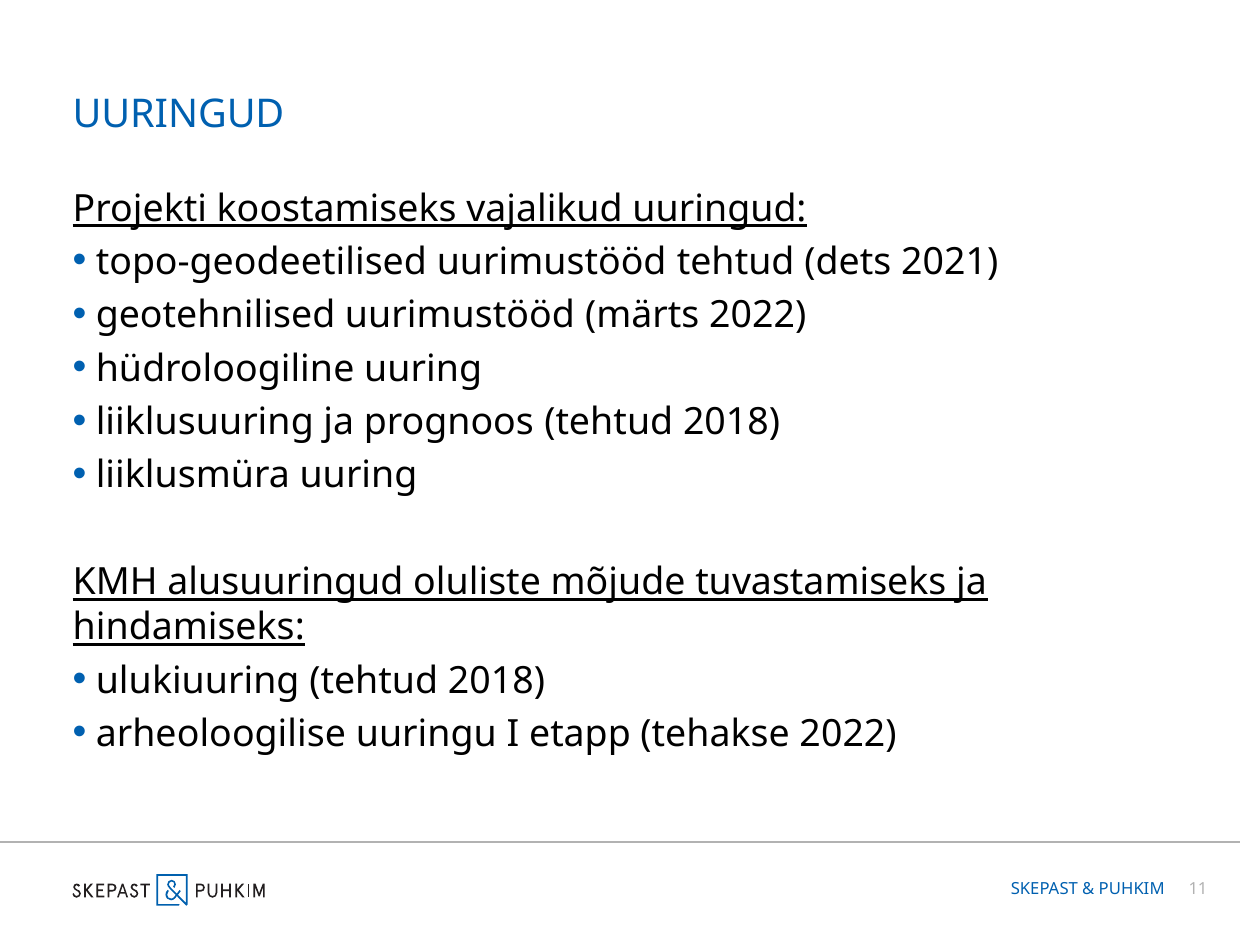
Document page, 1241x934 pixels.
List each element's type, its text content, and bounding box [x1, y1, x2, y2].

slide_number 11 [1169, 864, 1208, 915]
footer Skepast & Puhkim [410, 864, 1166, 915]
list Projekti koostamiseks vajalikud uuringud: topo-geodeetilised uurimustööd tehtud (dets 2021) geotehnilised uurimustööd (märts 2022) hüdroloogiline uuring liiklusuuring ja prognoos (tehtud 2018) liiklusmüra uuring KMH alusuuringud oluliste mõjude tuvastamiseks ja hindamiseks: ulukiuuring (tehtud 2018) arheoloogilise uuringu I etapp (tehakse 2022) [72, 183, 1166, 830]
title uuringud [72, 62, 1166, 161]
